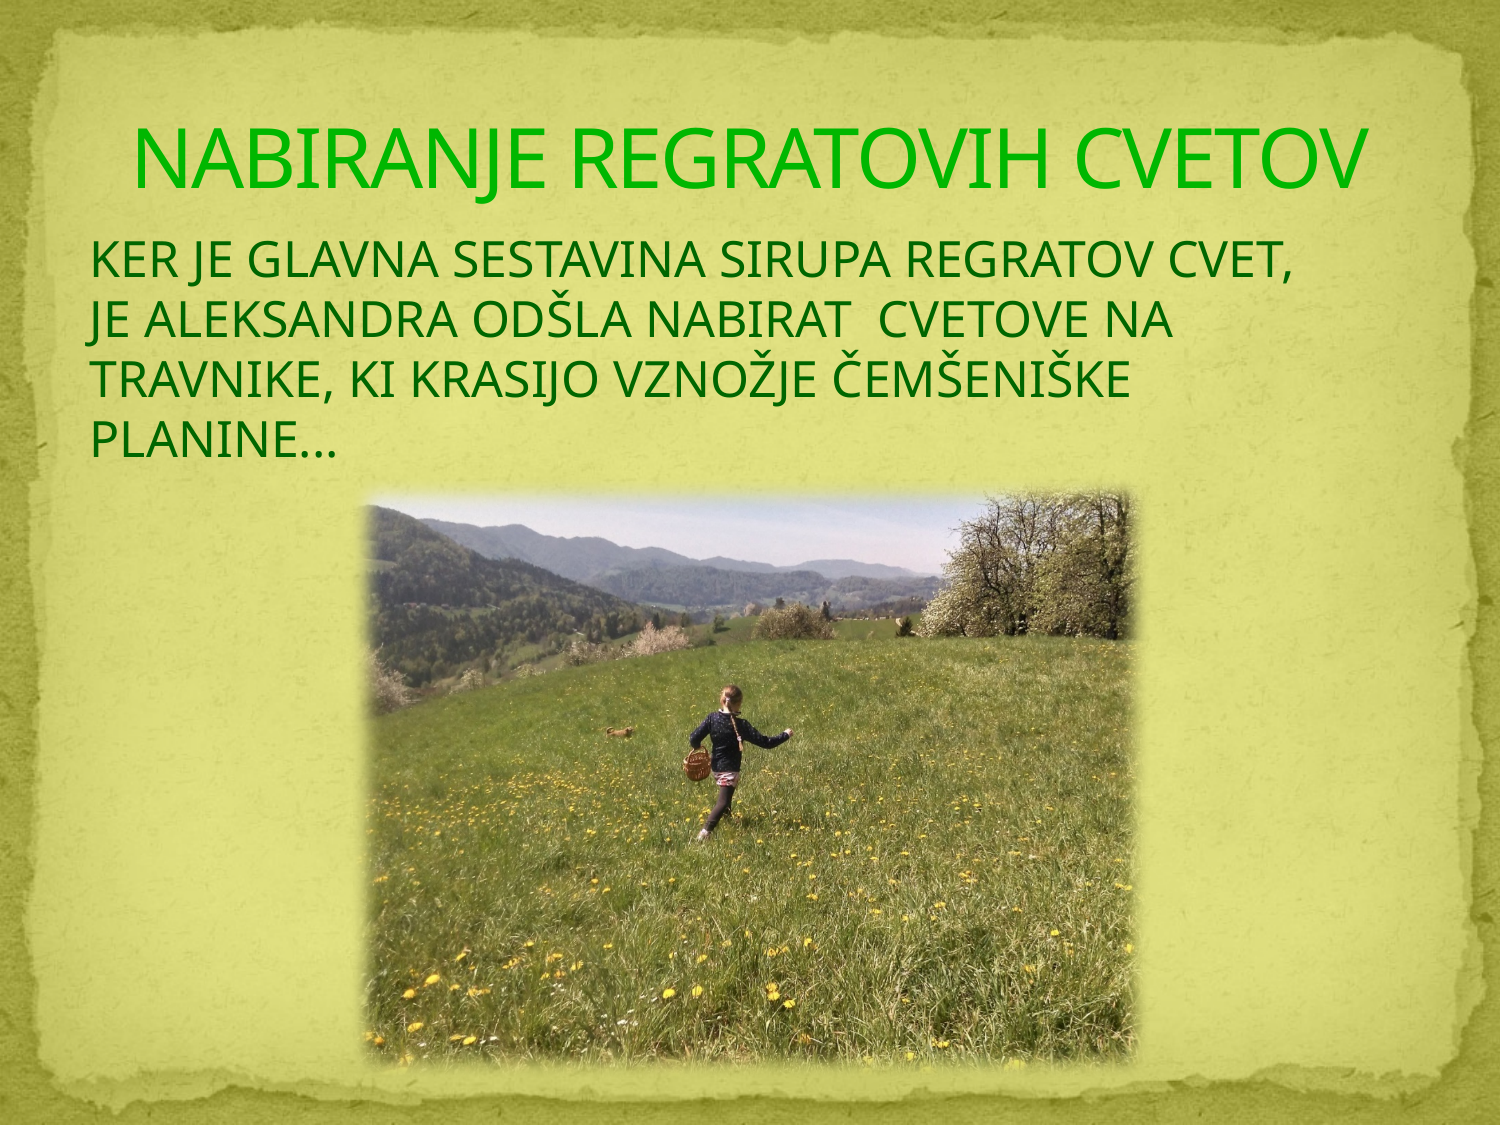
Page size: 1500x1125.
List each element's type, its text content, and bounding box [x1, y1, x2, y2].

picture [351, 479, 1151, 1077]
title NABIRANJE REGRATOVIH CVETOV [74, 62, 1425, 213]
text_box KER JE GLAVNA SESTAVINA SIRUPA REGRATOV CVET, JE ALEKSANDRA ODŠLA NABIRAT CVETOVE NA TRAVNIKE, KI KRASIJO VZNOŽJE ČEMŠENIŠKE PLANINE... [75, 220, 1325, 476]
